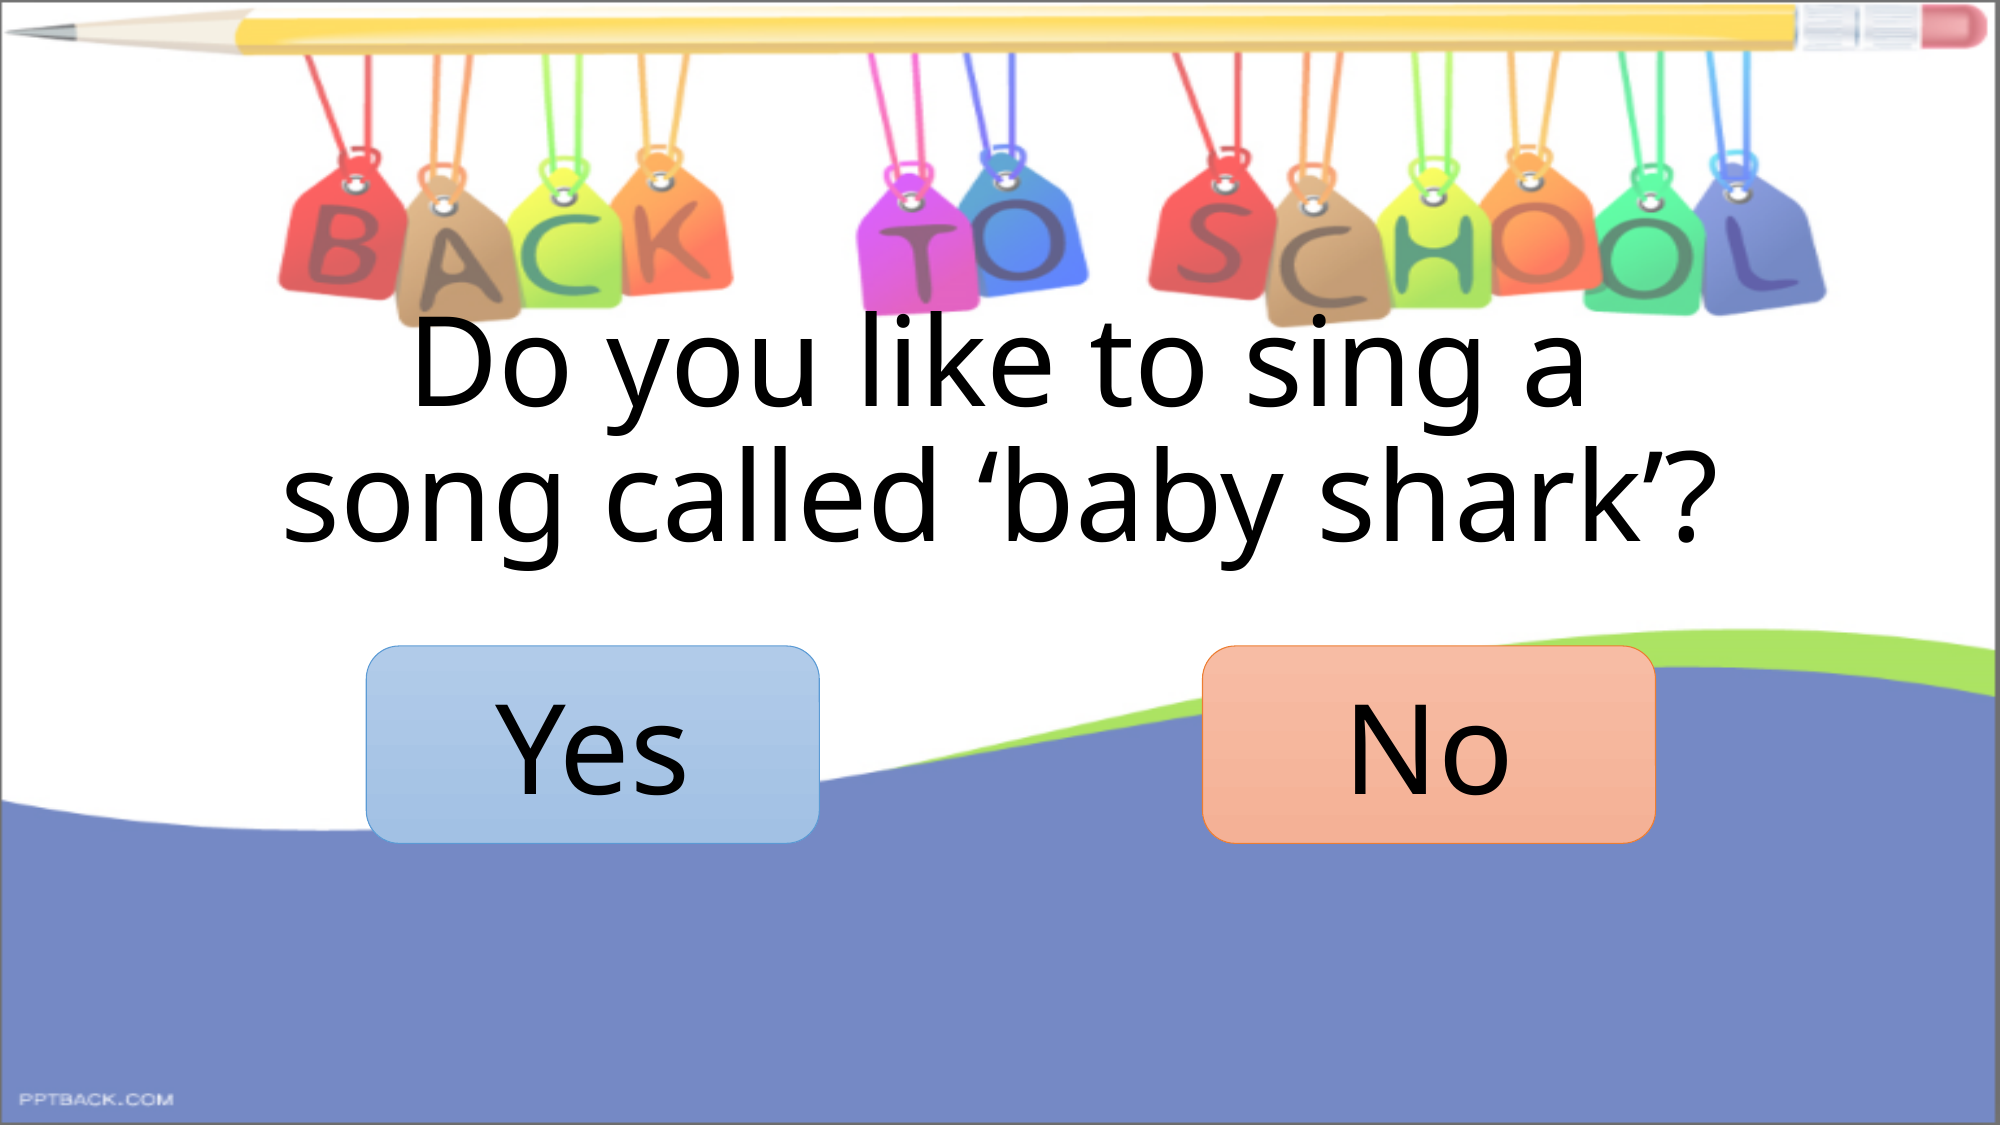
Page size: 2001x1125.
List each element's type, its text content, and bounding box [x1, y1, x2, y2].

text_box No [1201, 645, 1657, 844]
title Do you like to sing a song called ‘baby shark’? [249, 184, 1750, 576]
text_box Yes [365, 645, 820, 844]
